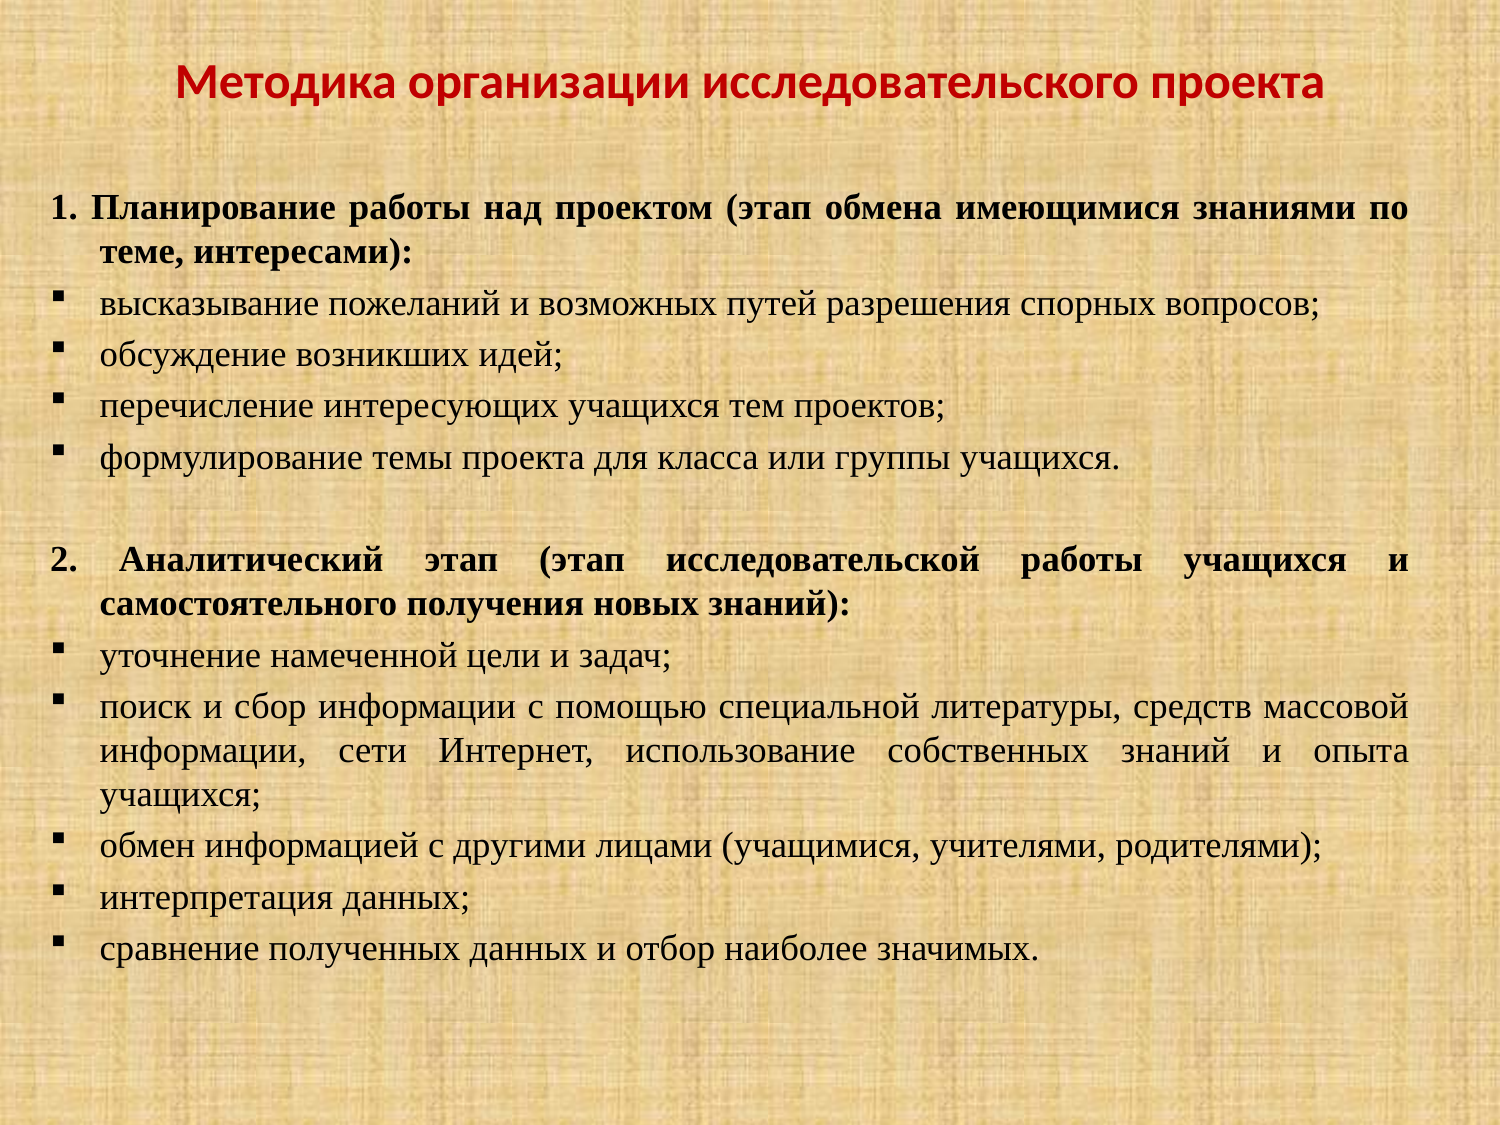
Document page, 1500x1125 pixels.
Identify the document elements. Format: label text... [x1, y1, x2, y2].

list 1. Планирование работы над проектом (этап обмена имеющимися знаниями по теме, интересами): высказывание пожеланий и возможных путей разрешения спорных вопросов; обсуждение возникших идей; перечисление интересующих учащихся тем проектов; формулирование темы проекта для класса или группы учащихся. 2. Аналитический этап (этап исследовательской работы учащихся и самостоятельного получения новых знаний): уточнение намеченной цели и задач; поиск и сбор информации с помощью специальной литературы, средств массовой информации, сети Интернет, использование собственных знаний и опыта учащихся; обмен информацией с другими лицами (учащимися, учителями, родителями); интерпретация данных; сравнение полученных данных и отбор наиболее значимых. [35, 175, 1425, 1043]
picture [0, 0, 1500, 1125]
title Методика организации исследовательского проекта [75, 0, 1425, 118]
